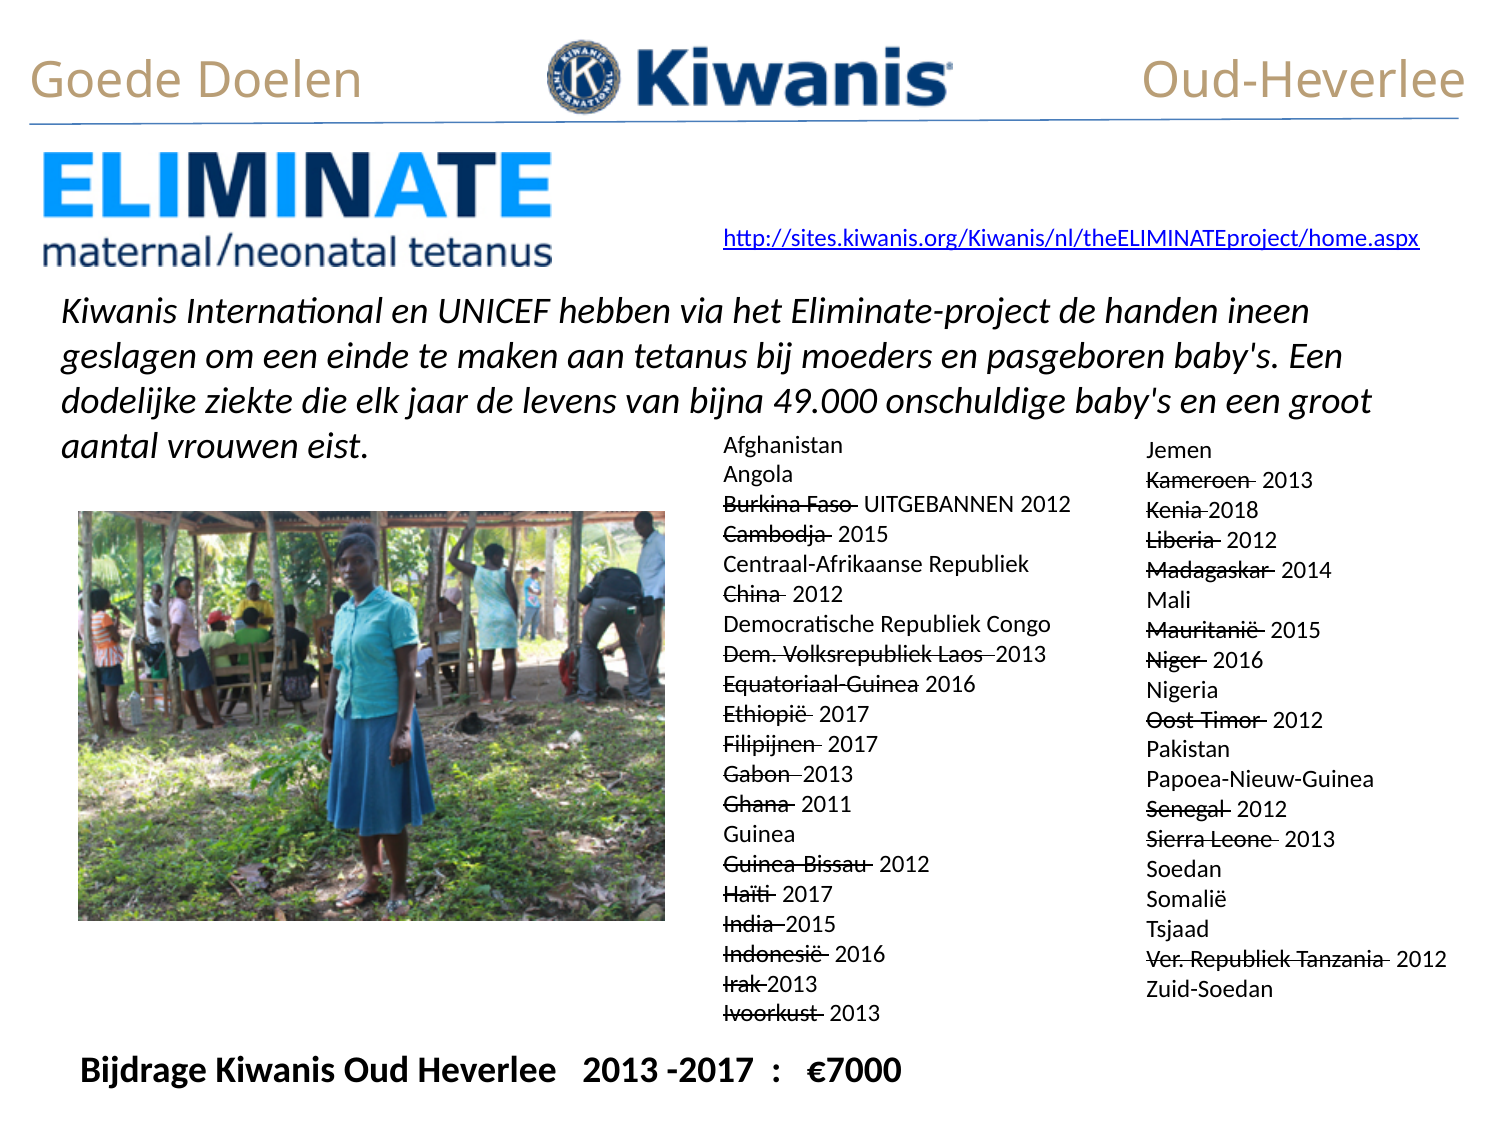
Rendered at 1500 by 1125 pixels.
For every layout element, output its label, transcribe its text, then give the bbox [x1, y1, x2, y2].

text_box Afghanistan Angola Burkina Faso UITGEBANNEN 2012 Cambodja 2015 Centraal-Afrikaanse Republiek China 2012 Democratische Republiek Congo Dem. Volksrepubliek Laos 2013 Equatoriaal-Guinea 2016 Ethiopië 2017 Filipijnen 2017 Gabon 2013 Ghana 2011 Guinea Guinea-Bissau 2012 Haïti 2017 India 2015 Indonesië 2016 Irak 2013 Ivoorkust 2013 [708, 420, 1211, 1035]
text_box Kiwanis International en UNICEF hebben via het Eliminate-project de handen ineen geslagen om een einde te maken aan tetanus bij moeders en pasgeboren baby's. Een dodelijke ziekte die elk jaar de levens van bijna 49.000 onschuldige baby's en een groot aantal vrouwen eist. [46, 278, 1453, 474]
text_box Jemen Kameroen 2013 Kenia 2018 Liberia 2012 Madagaskar 2014 Mali Mauritanië 2015 Niger 2016 Nigeria Oost-Timor 2012 Pakistan Papoea-Nieuw-Guinea Senegal 2012 Sierra Leone 2013 Soedan Somalië Tsjaad Ver. Republiek Tanzania 2012 Zuid-Soedan [1131, 426, 1500, 1010]
text_box Bijdrage Kiwanis Oud Heverlee 2013 -2017 : €7000 [65, 1037, 918, 1098]
text_box http://sites.kiwanis.org/Kiwanis/nl/theELIMINATEproject/home.aspx [708, 213, 1459, 259]
picture [43, 152, 552, 267]
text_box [29, 37, 1467, 125]
picture [78, 511, 665, 921]
